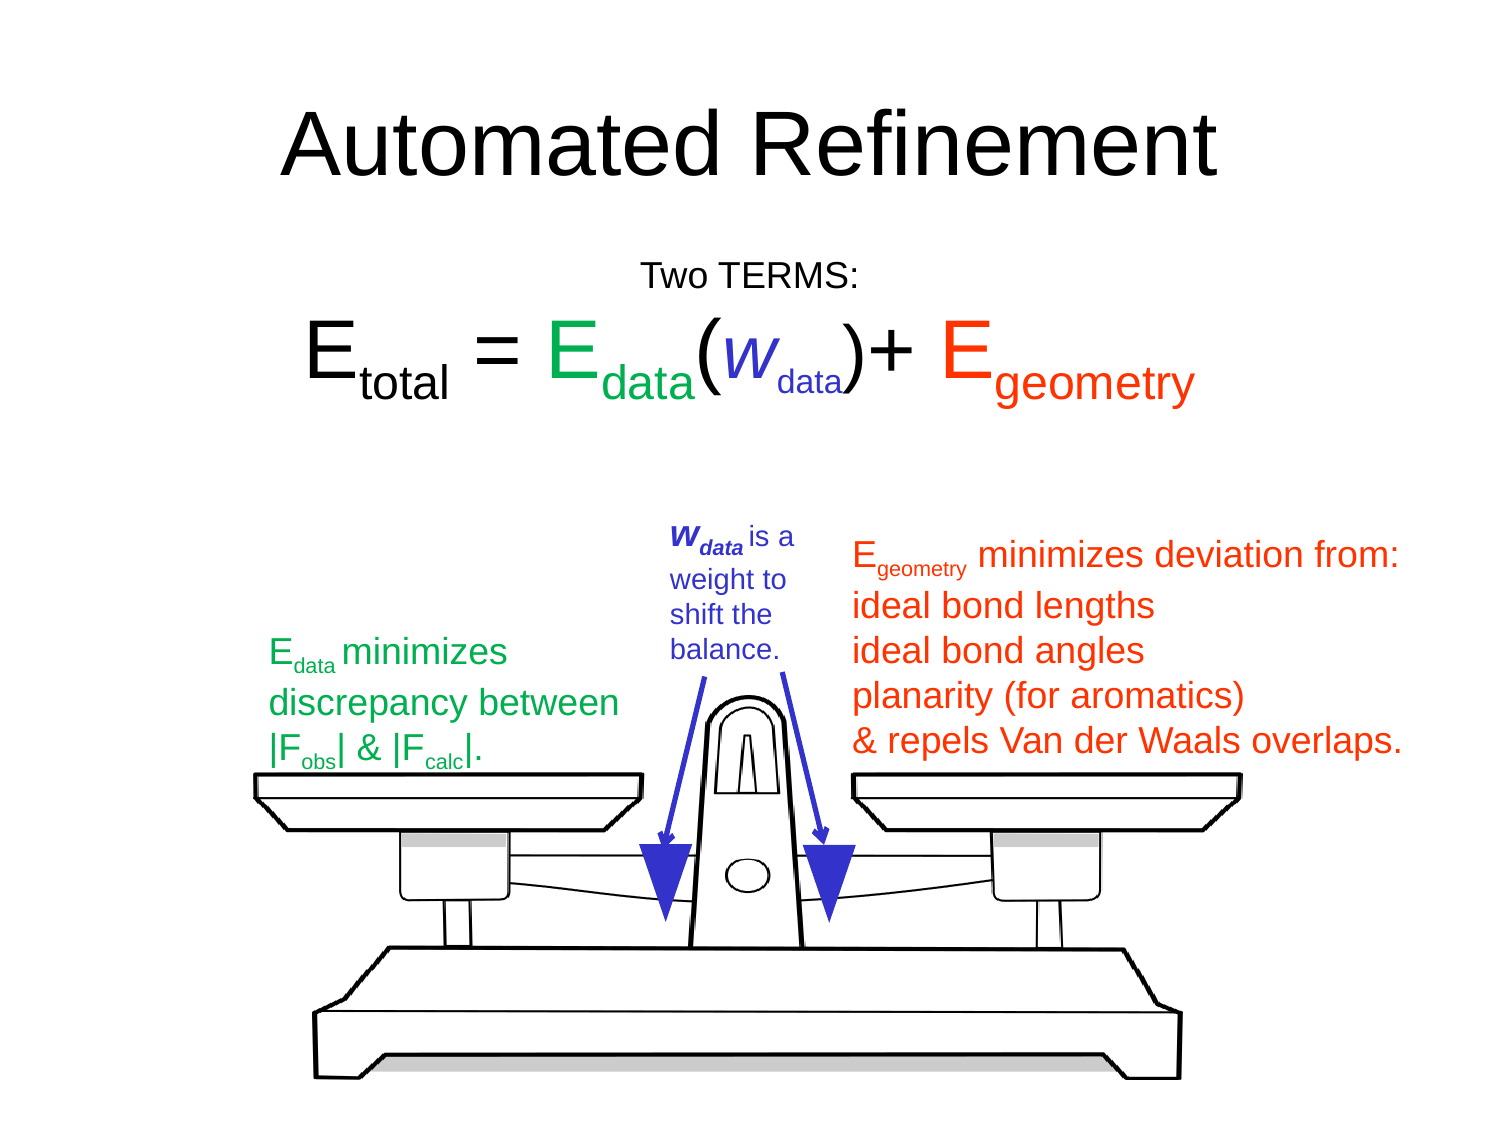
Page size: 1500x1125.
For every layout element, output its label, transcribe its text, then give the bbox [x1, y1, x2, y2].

text_box wdata is a weight to shift the balance. [655, 501, 855, 673]
picture [253, 694, 1243, 1080]
text_box Edata minimizes discrepancy between |Fobs| & |Fcalc|. [253, 619, 642, 694]
text_box Two TERMS: Etotal = Edata(wdata)+ Egeometry [131, 243, 1368, 417]
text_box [781, 671, 857, 923]
title Automated Refinement [75, 45, 1425, 233]
text_box Egeometry minimizes deviation from: ideal bond lengths ideal bond angles planarity (for aromatics) & repels Van der Waals overlaps. [837, 522, 1485, 769]
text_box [638, 676, 705, 923]
